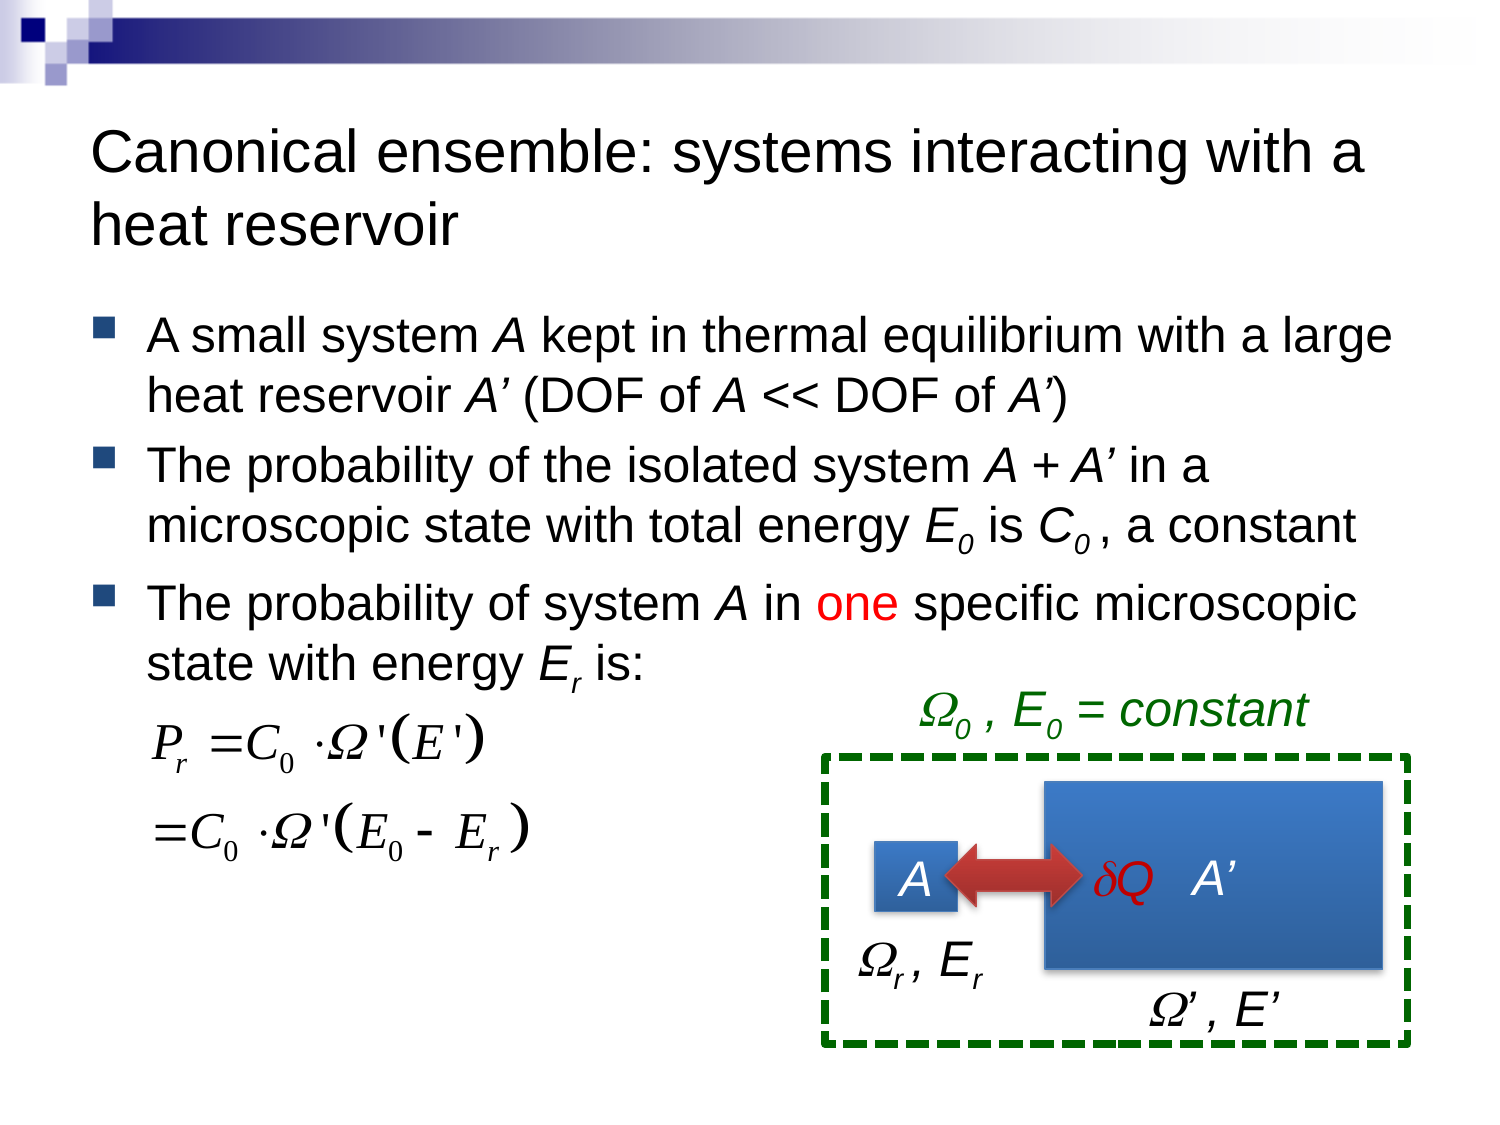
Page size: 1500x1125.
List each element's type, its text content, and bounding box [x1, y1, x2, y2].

picture [0, 0, 1500, 1125]
list A small system A kept in thermal equilibrium with a large heat reservoir A’ (DOF of A << DOF of A’) The probability of the isolated system A + A’ in a microscopic state with total energy E0 is C0 , a constant The probability of system A in one specific microscopic state with energy Er is: [74, 294, 1426, 1001]
text_box [824, 756, 1408, 1045]
text_box W’ , E’ [1131, 969, 1295, 1044]
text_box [142, 704, 536, 878]
title Canonical ensemble: systems interacting with a heat reservoir [74, 84, 1426, 286]
text_box W0 , E0 = constant [901, 669, 1324, 753]
text_box Wr , Er [840, 919, 998, 1003]
